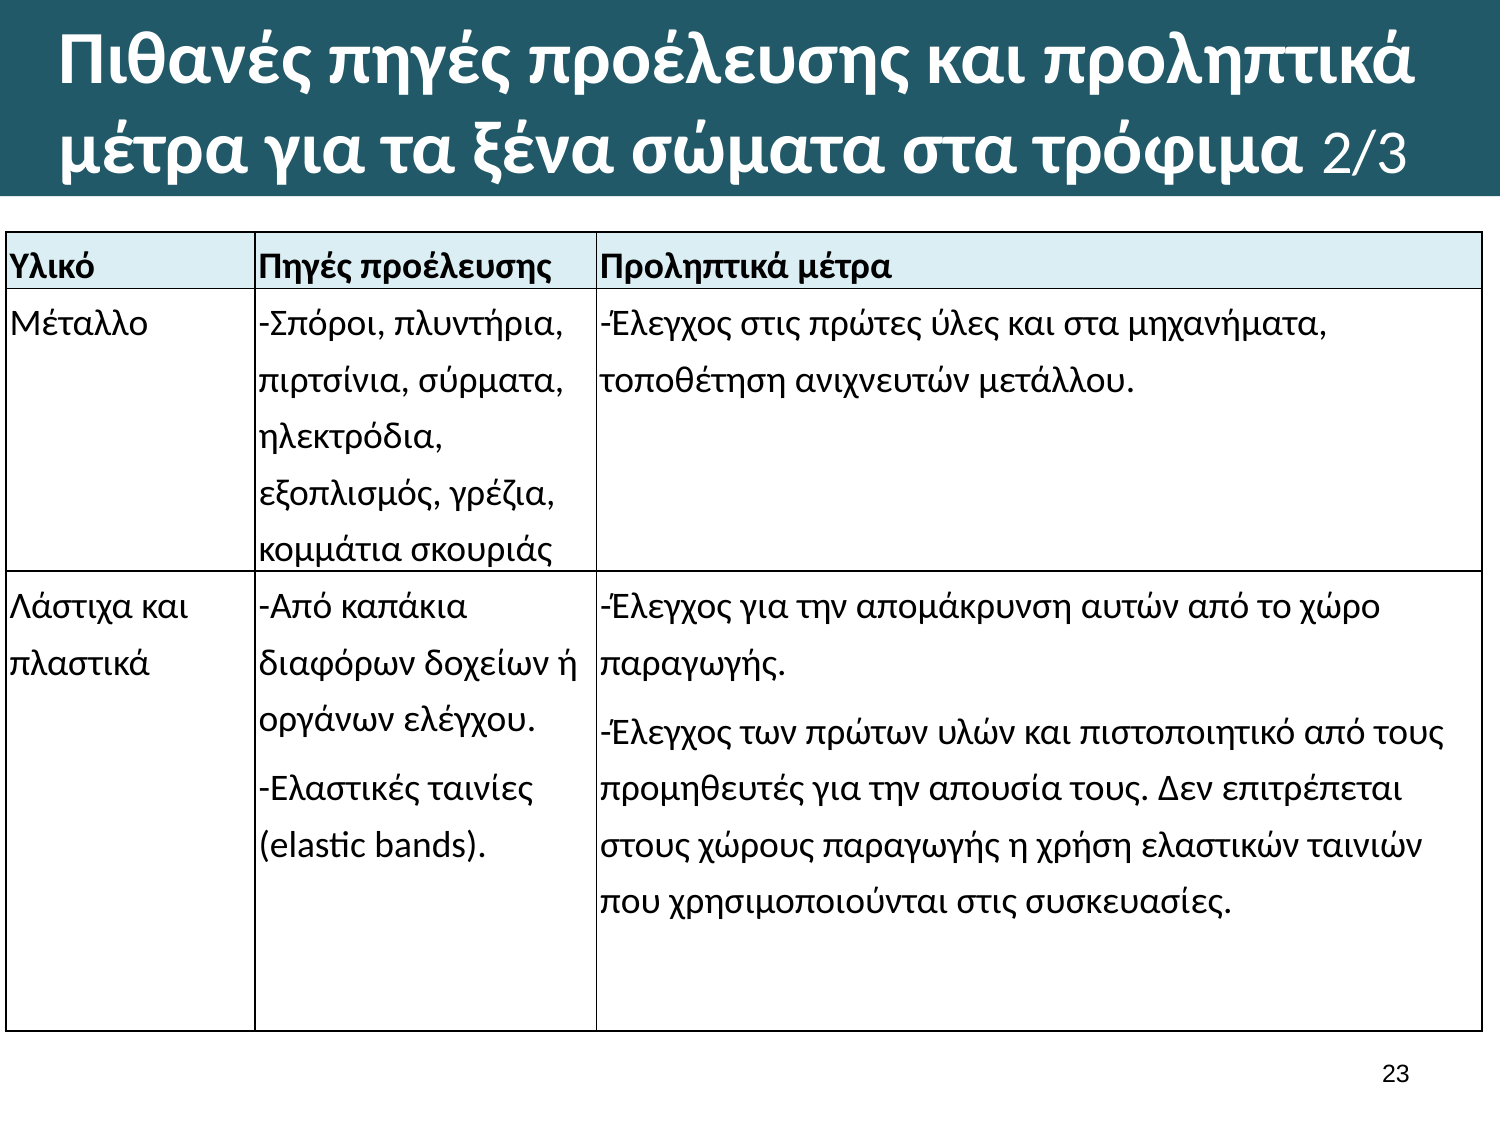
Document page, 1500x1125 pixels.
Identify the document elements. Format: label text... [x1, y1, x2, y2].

table_cell Λάστιχα και πλαστικά [7, 572, 254, 1030]
table_cell -Σπόροι, πλυντήρια, πιρτσίνια, σύρματα, ηλεκτρόδια, εξοπλισμός, γρέζια, κομμάτια σκουριάς [256, 289, 596, 570]
slide_number 22 [1074, 1042, 1425, 1103]
table_cell Μέταλλο [7, 289, 254, 570]
table_cell -Από καπάκια διαφόρων δοχείων ή οργάνων ελέγχου. -Ελαστικές ταινίες (elastic bands). [256, 572, 596, 1030]
title Πιθανές πηγές προέλευσης και προληπτικά μέτρα για τα ξένα σώματα στα τρόφιμα 2/3 [0, 0, 1500, 197]
table_header Υλικό [7, 233, 254, 288]
table_header Πηγές προέλευσης [256, 233, 596, 288]
table_cell -Έλεγχος για την απομάκρυνση αυτών από το χώρο παραγωγής. -Έλεγχος των πρώτων υλών και πιστοποιητικό από τους προμηθευτές για την απουσία τους. Δεν επιτρέπεται στους χώρους παραγωγής η χρήση ελαστικών ταινιών που χρησιμοποιούνται στις συσκευασίες. [597, 572, 1481, 1030]
table_cell -Έλεγχος στις πρώτες ύλες και στα μηχανήματα, τοποθέτηση ανιχνευτών μετάλλου. [597, 289, 1481, 570]
table_header Προληπτικά μέτρα [597, 233, 1481, 288]
